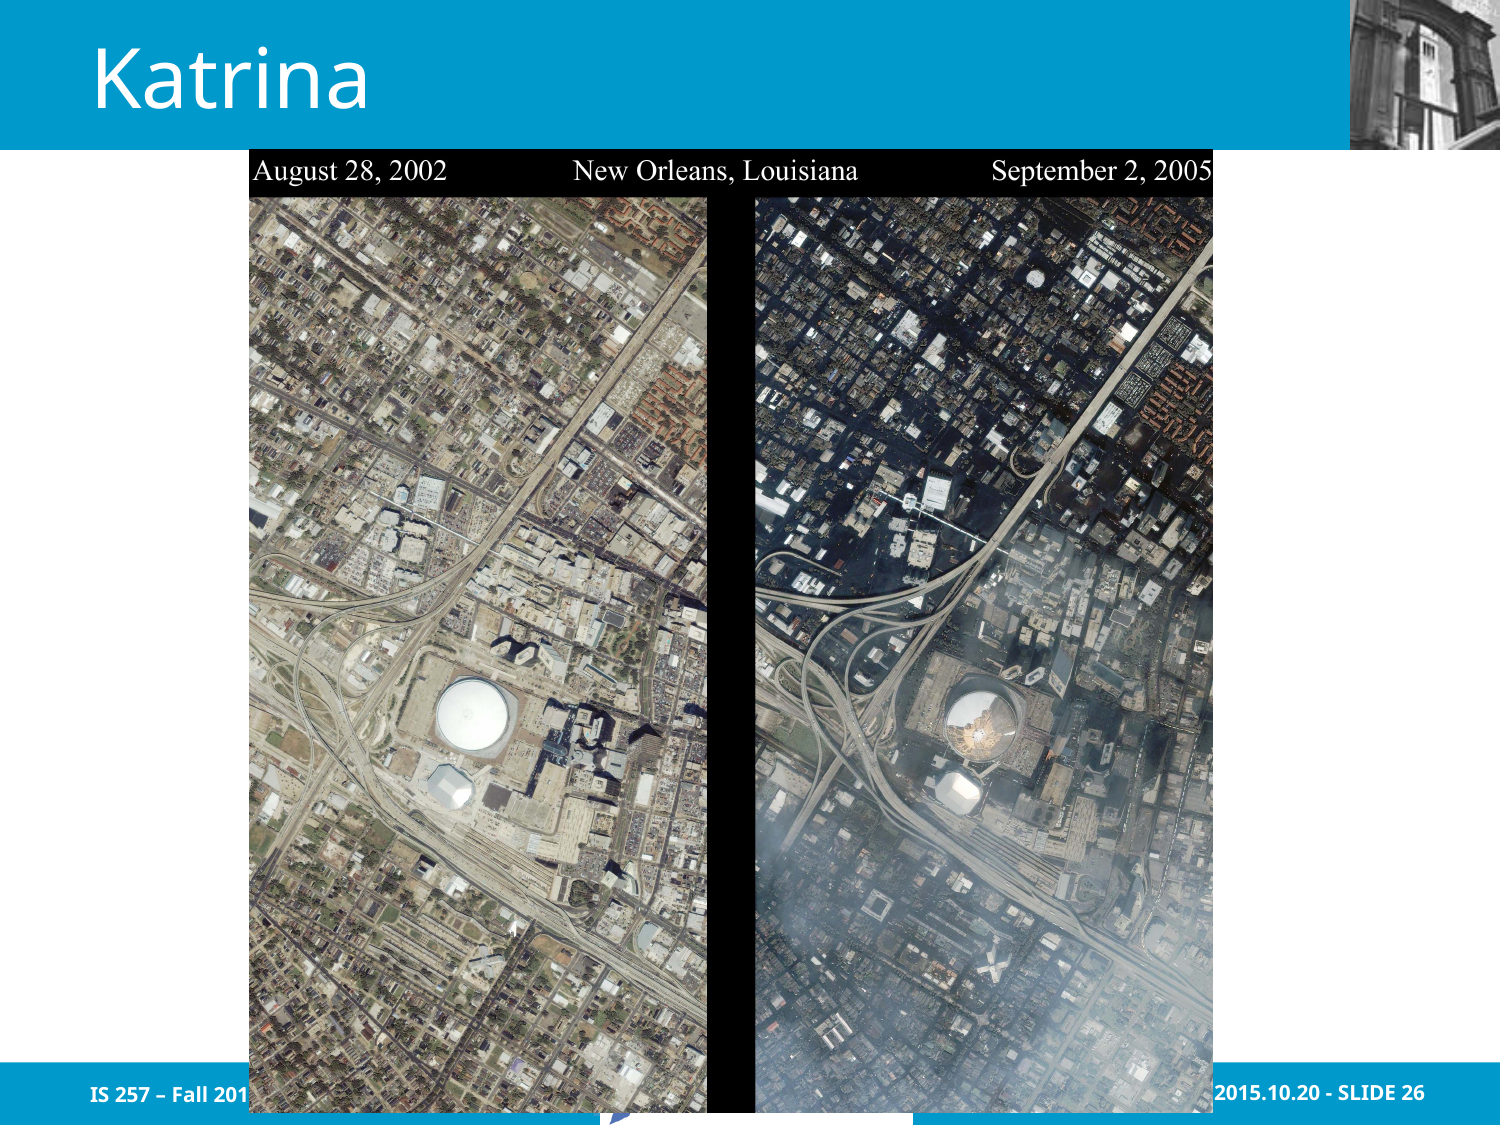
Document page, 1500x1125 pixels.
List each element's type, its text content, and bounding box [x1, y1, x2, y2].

picture [1351, 0, 1500, 150]
picture [249, 150, 1213, 1125]
slide_number IS 257 – Fall 2015 [75, 1062, 388, 1125]
title Katrina [75, 0, 1350, 150]
